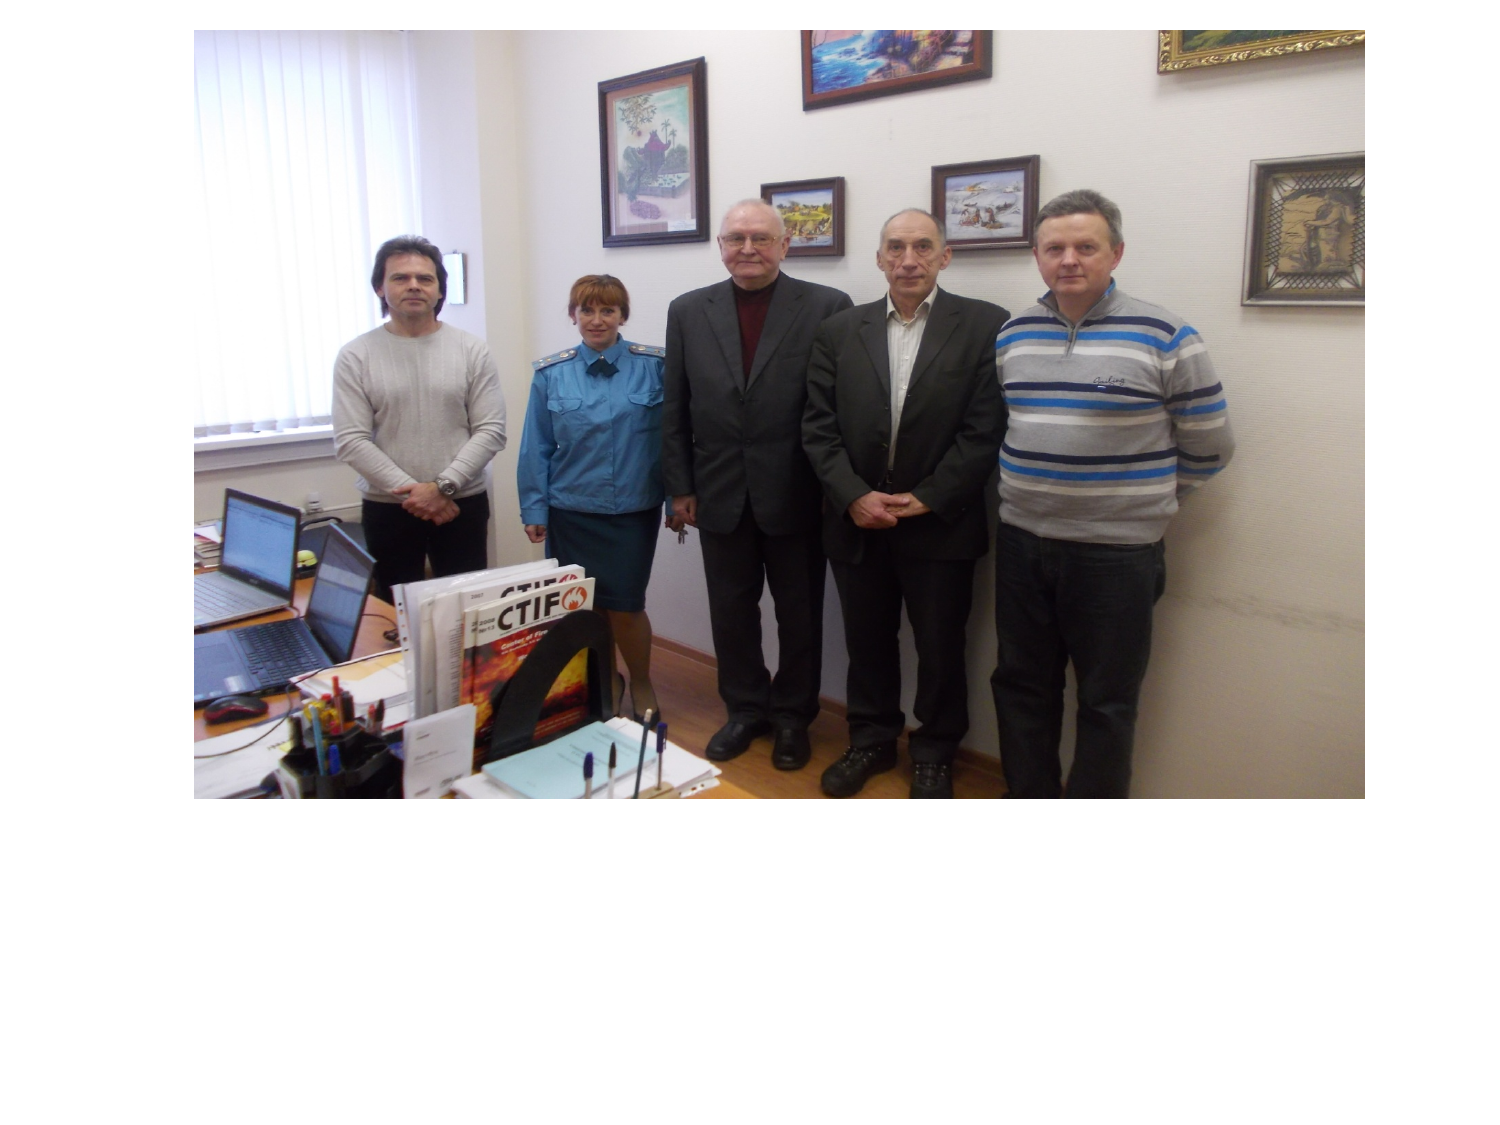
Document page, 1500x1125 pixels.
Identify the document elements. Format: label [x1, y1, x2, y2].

picture [194, 30, 1365, 799]
